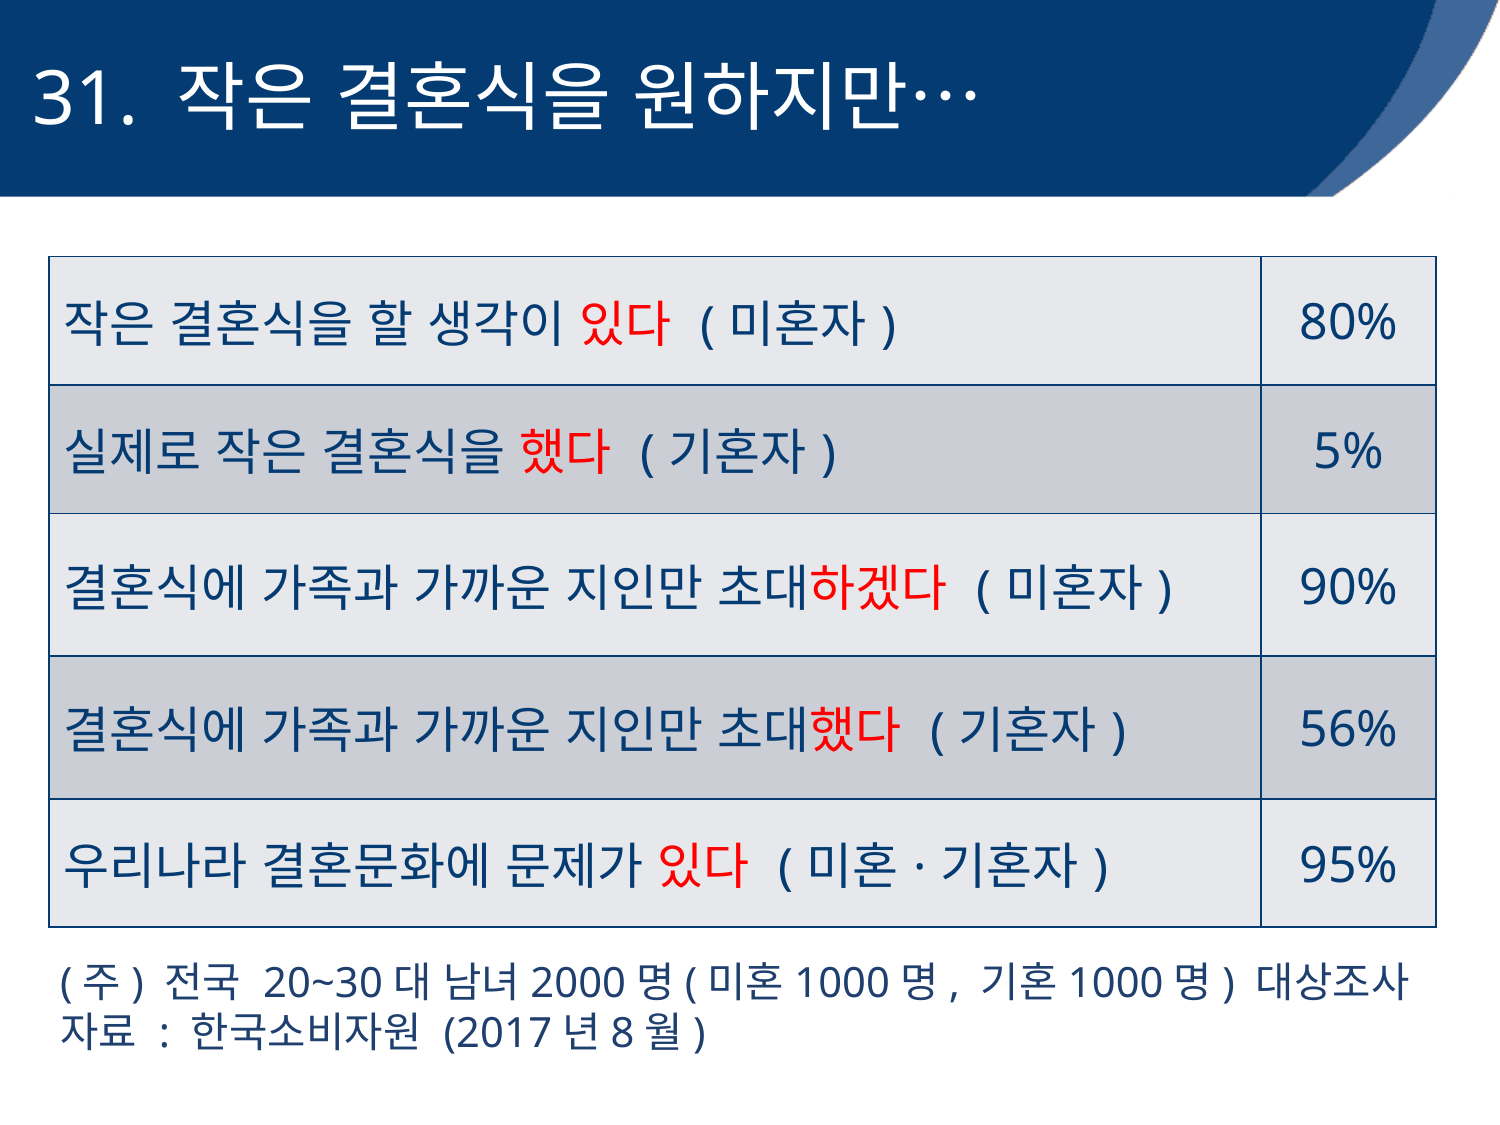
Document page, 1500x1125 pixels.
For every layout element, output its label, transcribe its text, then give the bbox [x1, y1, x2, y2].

table_cell 56% [1262, 657, 1435, 798]
table_cell 실제로 작은 결혼식을 했다 (기혼자) [50, 386, 1260, 513]
picture [0, 0, 1500, 1125]
text_box 31. 작은 결혼식을 원하지만… [17, 37, 1313, 152]
table_cell 90% [1262, 514, 1435, 655]
table_header 80% [1262, 257, 1435, 384]
table_cell 결혼식에 가족과 가까운 지인만 초대하겠다 (미혼자) [50, 514, 1260, 655]
table_cell 5% [1262, 386, 1435, 513]
table_cell 결혼식에 가족과 가까운 지인만 초대했다 (기혼자) [50, 657, 1260, 798]
table_cell 95% [1262, 800, 1435, 926]
table_cell 우리나라 결혼문화에 문제가 있다 (미혼·기혼자) [50, 800, 1260, 926]
table_header 작은 결혼식을 할 생각이 있다 (미혼자) [50, 257, 1260, 384]
text_box (주) 전국 20~30대 남녀2000명(미혼1000명, 기혼1000명) 대상조사 자료 : 한국소비자원 (2017년8월) [45, 948, 1458, 1064]
